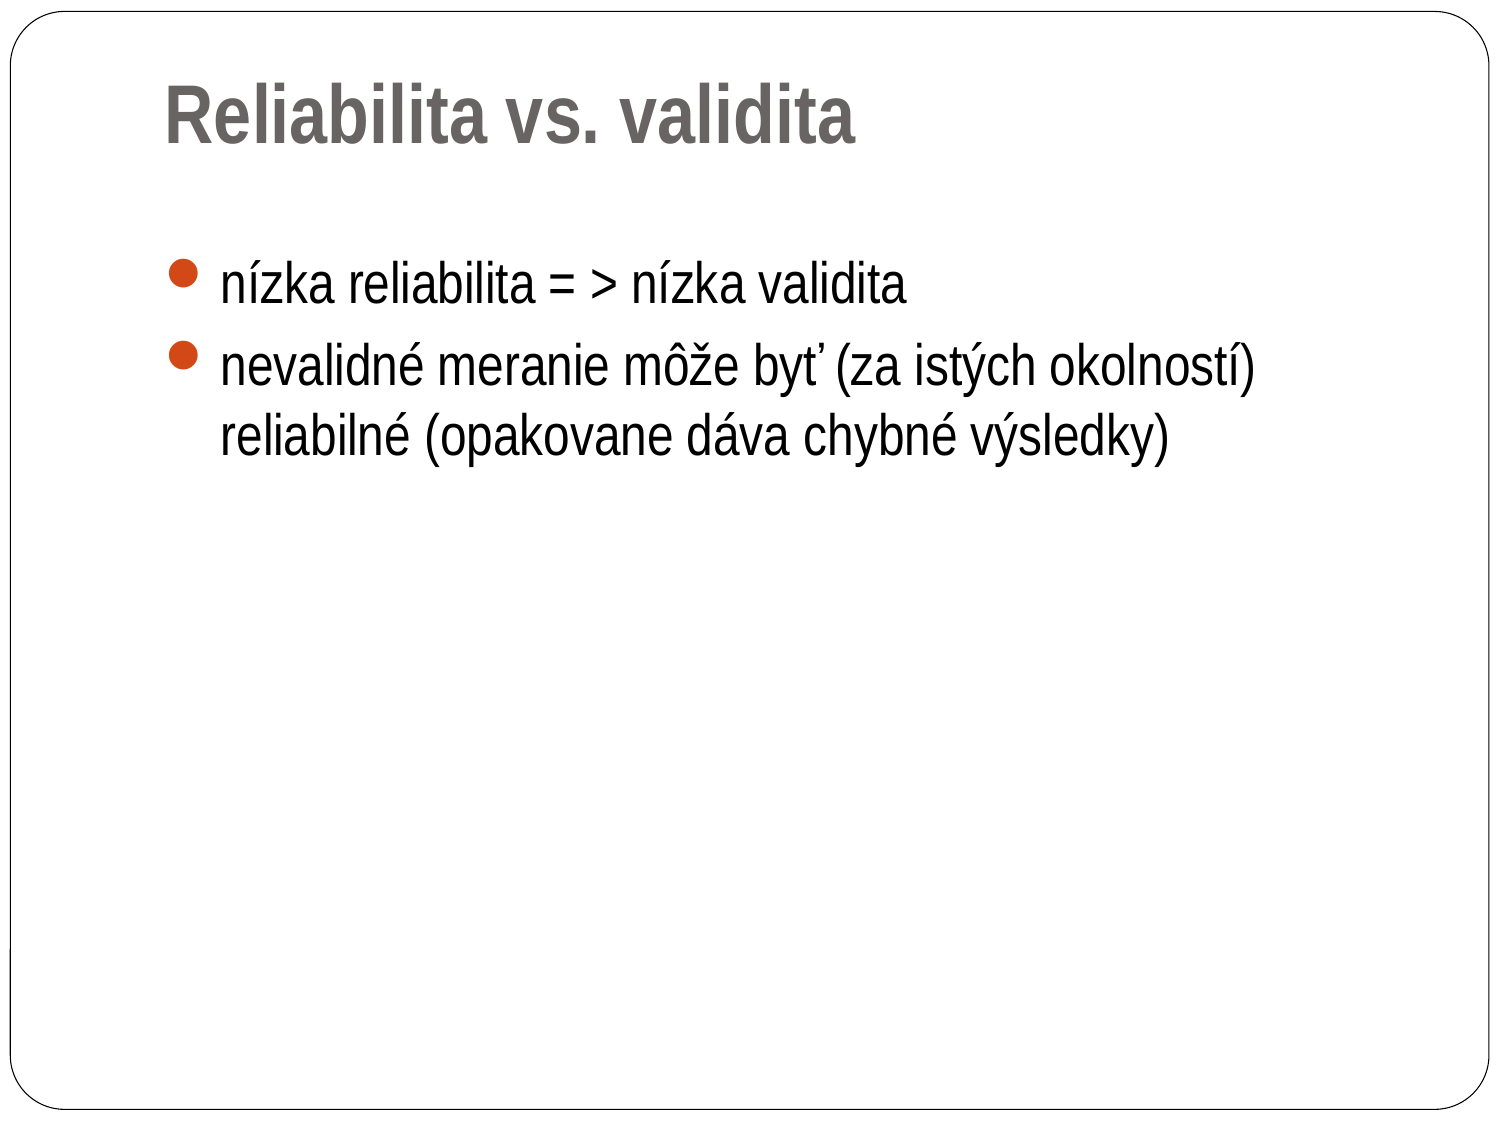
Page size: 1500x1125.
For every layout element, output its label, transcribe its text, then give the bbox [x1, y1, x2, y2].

text_box Reliabilita vs. validita [149, 45, 1425, 175]
text_box nízka reliabilita = > nízka validita nevalidné meranie môže byť (za istých okolností) reliabilné (opakovane dáva chybné výsledky) [149, 237, 1425, 988]
